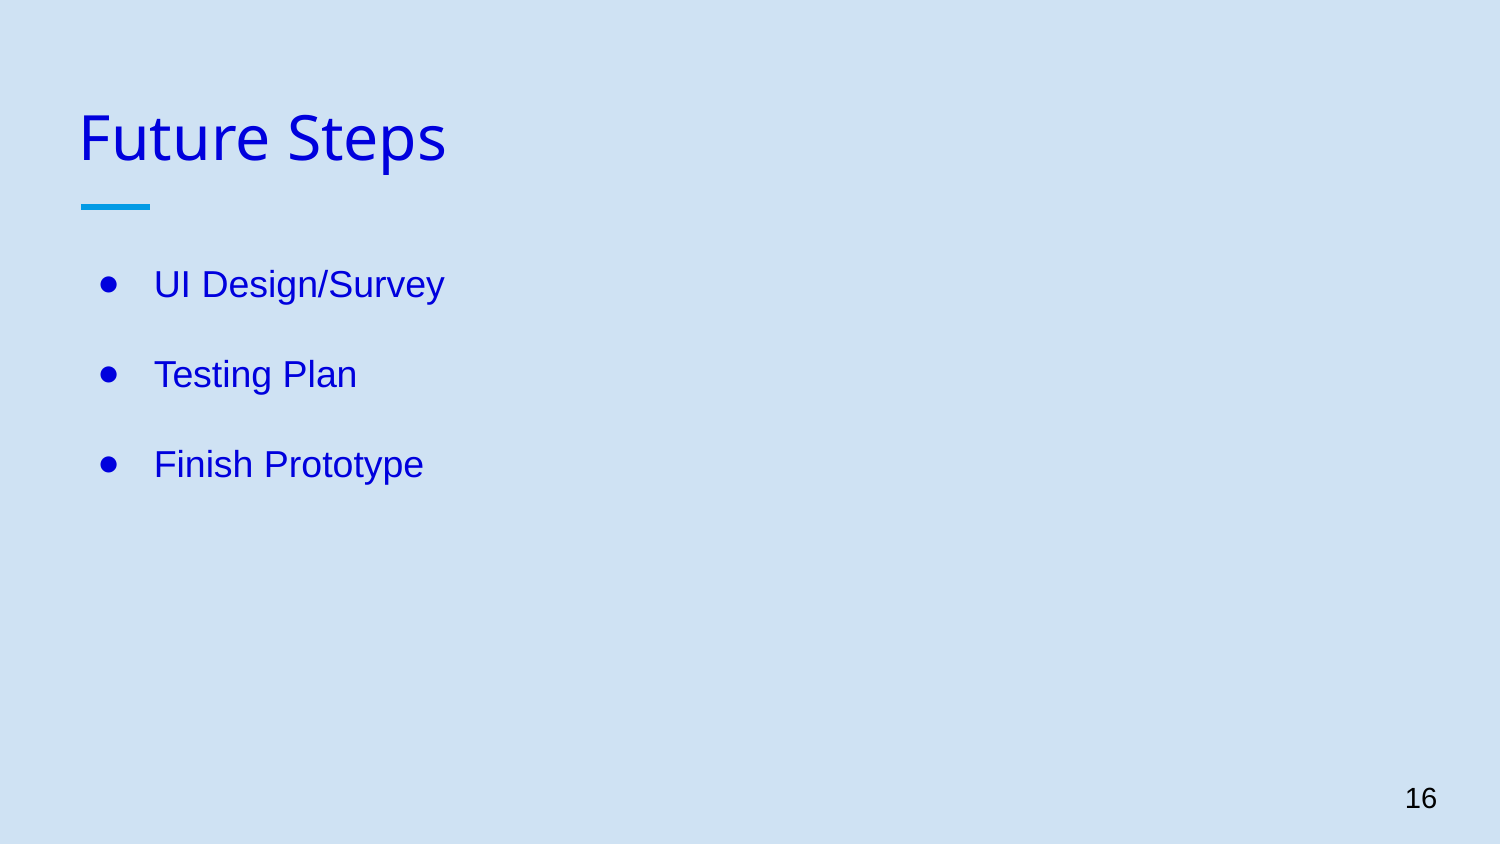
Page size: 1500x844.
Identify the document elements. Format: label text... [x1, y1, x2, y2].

slide_number ‹#› [1389, 764, 1480, 830]
text_box UI Design/Survey Testing Plan Finish Prototype [63, 245, 1437, 748]
title Future Steps [63, 75, 1437, 188]
